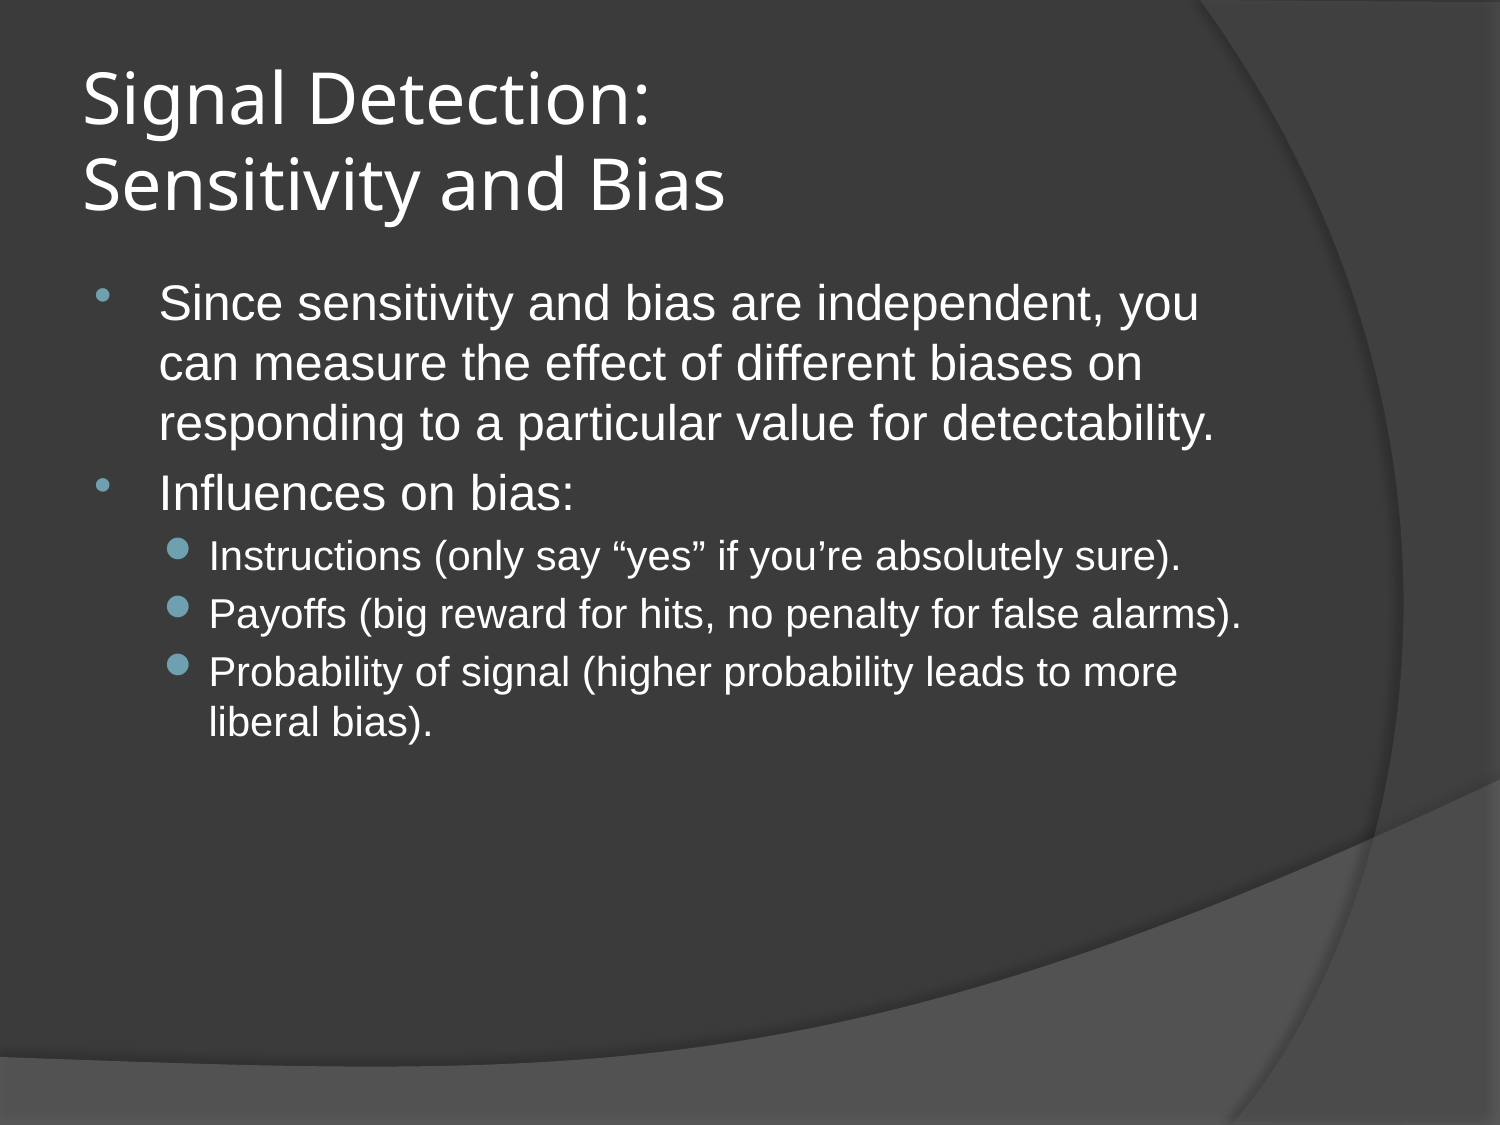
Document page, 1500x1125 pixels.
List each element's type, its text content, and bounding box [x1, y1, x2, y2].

list Since sensitivity and bias are independent, you can measure the effect of different biases on responding to a particular value for detectability. Influences on bias: Instructions (only say “yes” if you’re absolutely sure). Payoffs (big reward for hits, no penalty for false alarms). Probability of signal (higher probability leads to more liberal bias). [75, 262, 1300, 1005]
title Signal Detection: Sensitivity and Bias [75, 45, 1300, 233]
